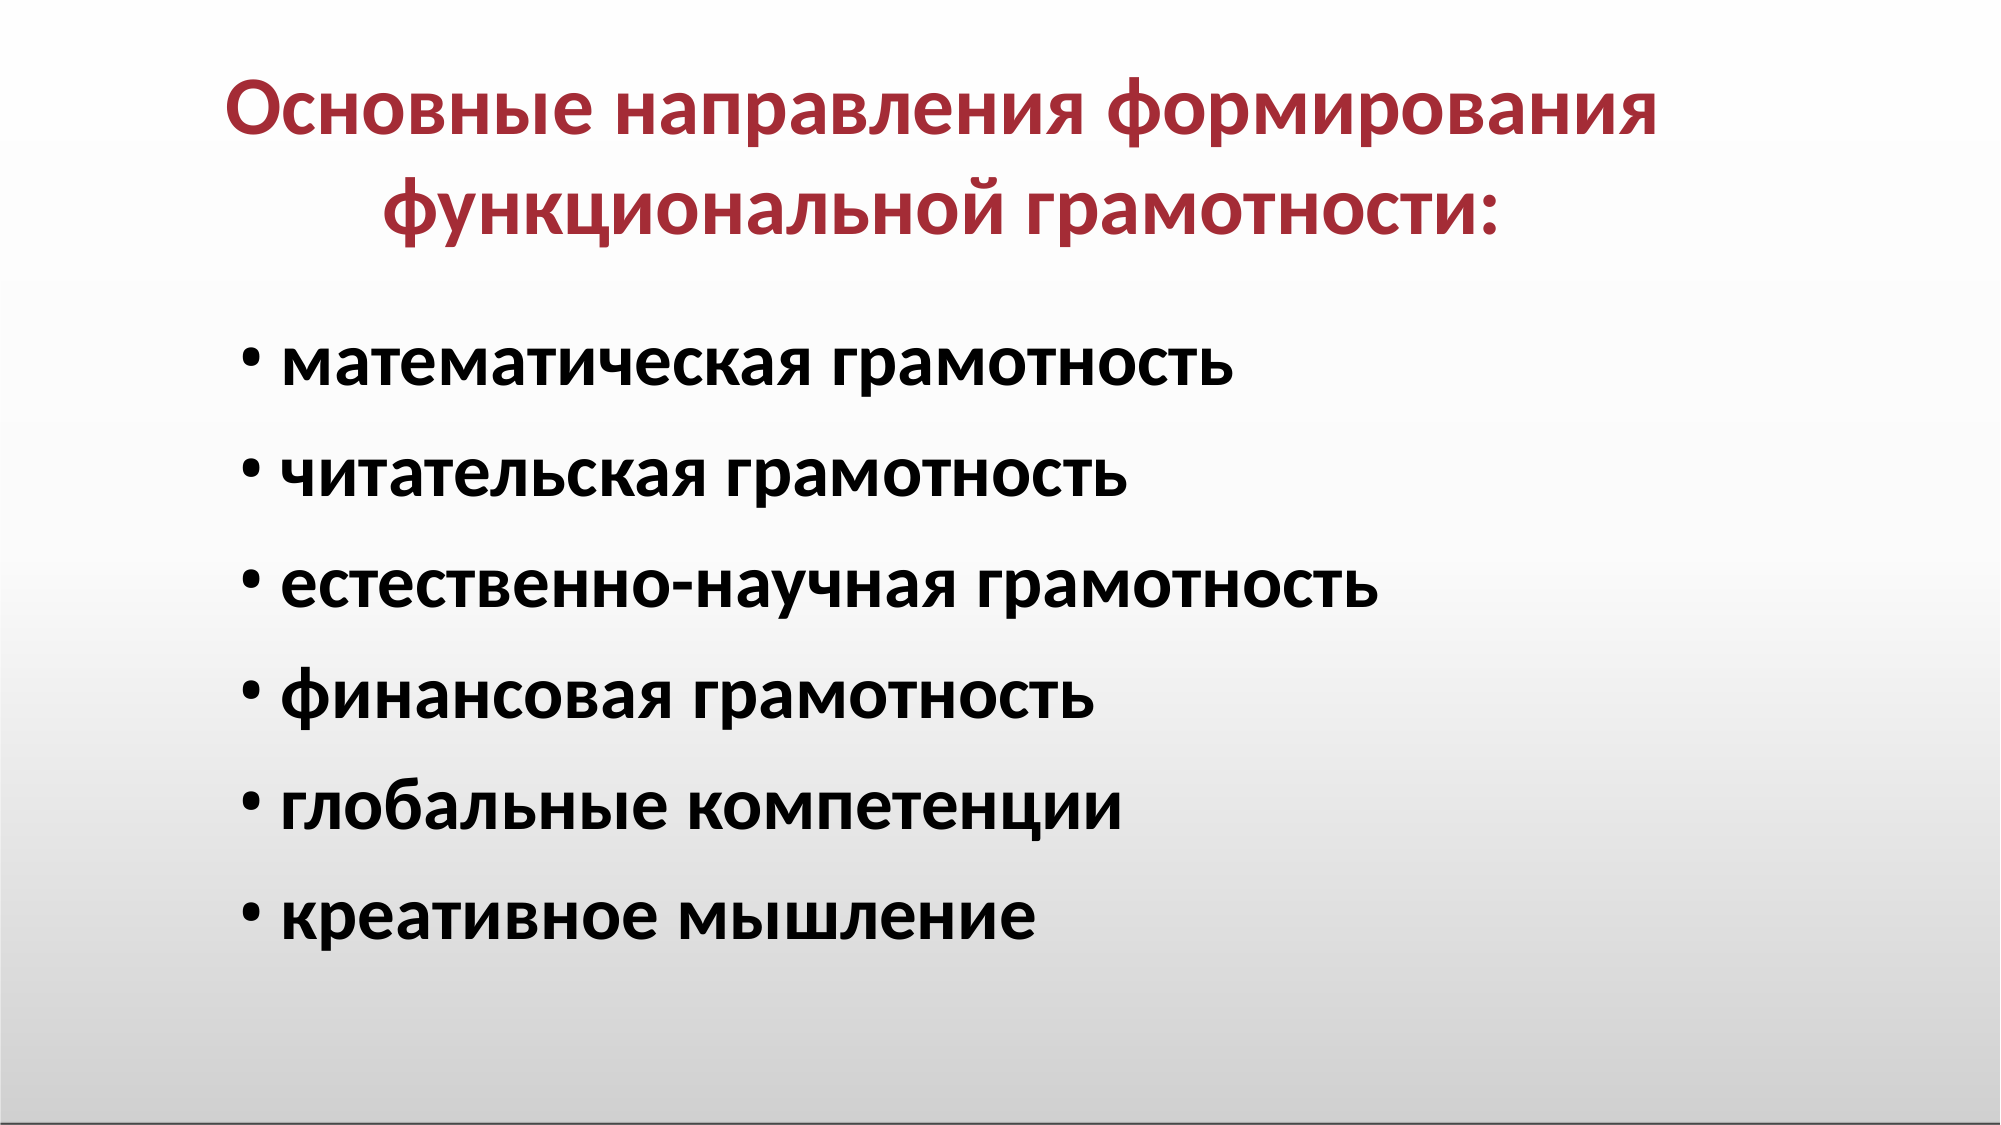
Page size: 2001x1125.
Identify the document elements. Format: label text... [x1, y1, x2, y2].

title Основные направления формирования функциональной грамотности: [223, 49, 1668, 252]
picture [0, 0, 2000, 1125]
text_box математическая грамотность читательская грамотность естественно-научная грамотность финансовая грамотность глобальные компетенции креативное мышление [235, 287, 1387, 955]
